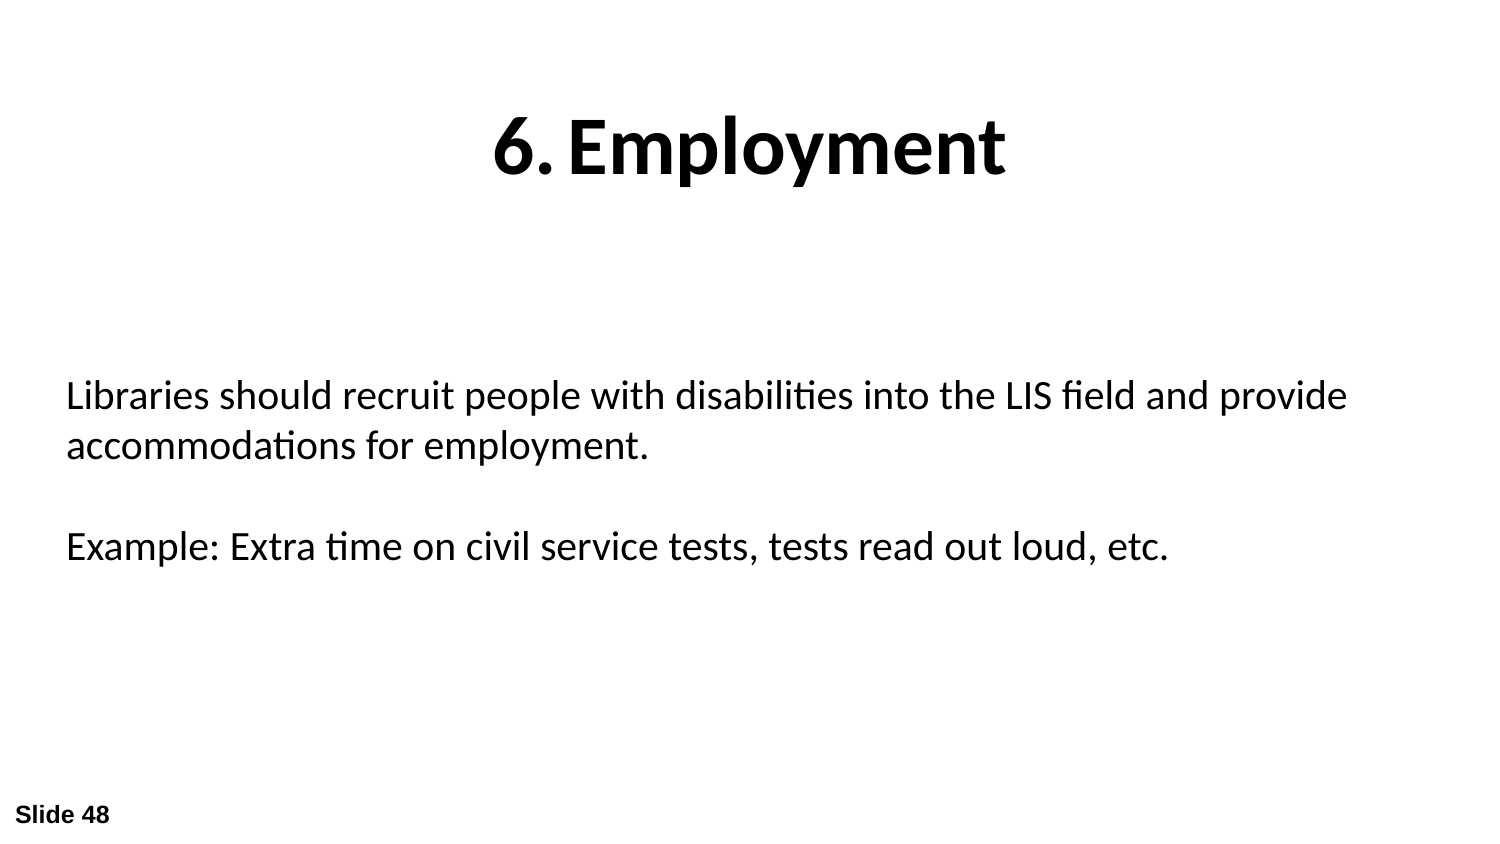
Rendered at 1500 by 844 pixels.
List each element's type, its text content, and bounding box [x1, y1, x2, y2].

text_box Employment [477, 76, 1036, 206]
title Libraries should recruit people with disabilities into the LIS field and provide accommodations for employment. Example: Extra time on civil service tests, tests read out loud, etc. [51, 316, 1481, 620]
text_box Slide 48 [0, 783, 138, 844]
